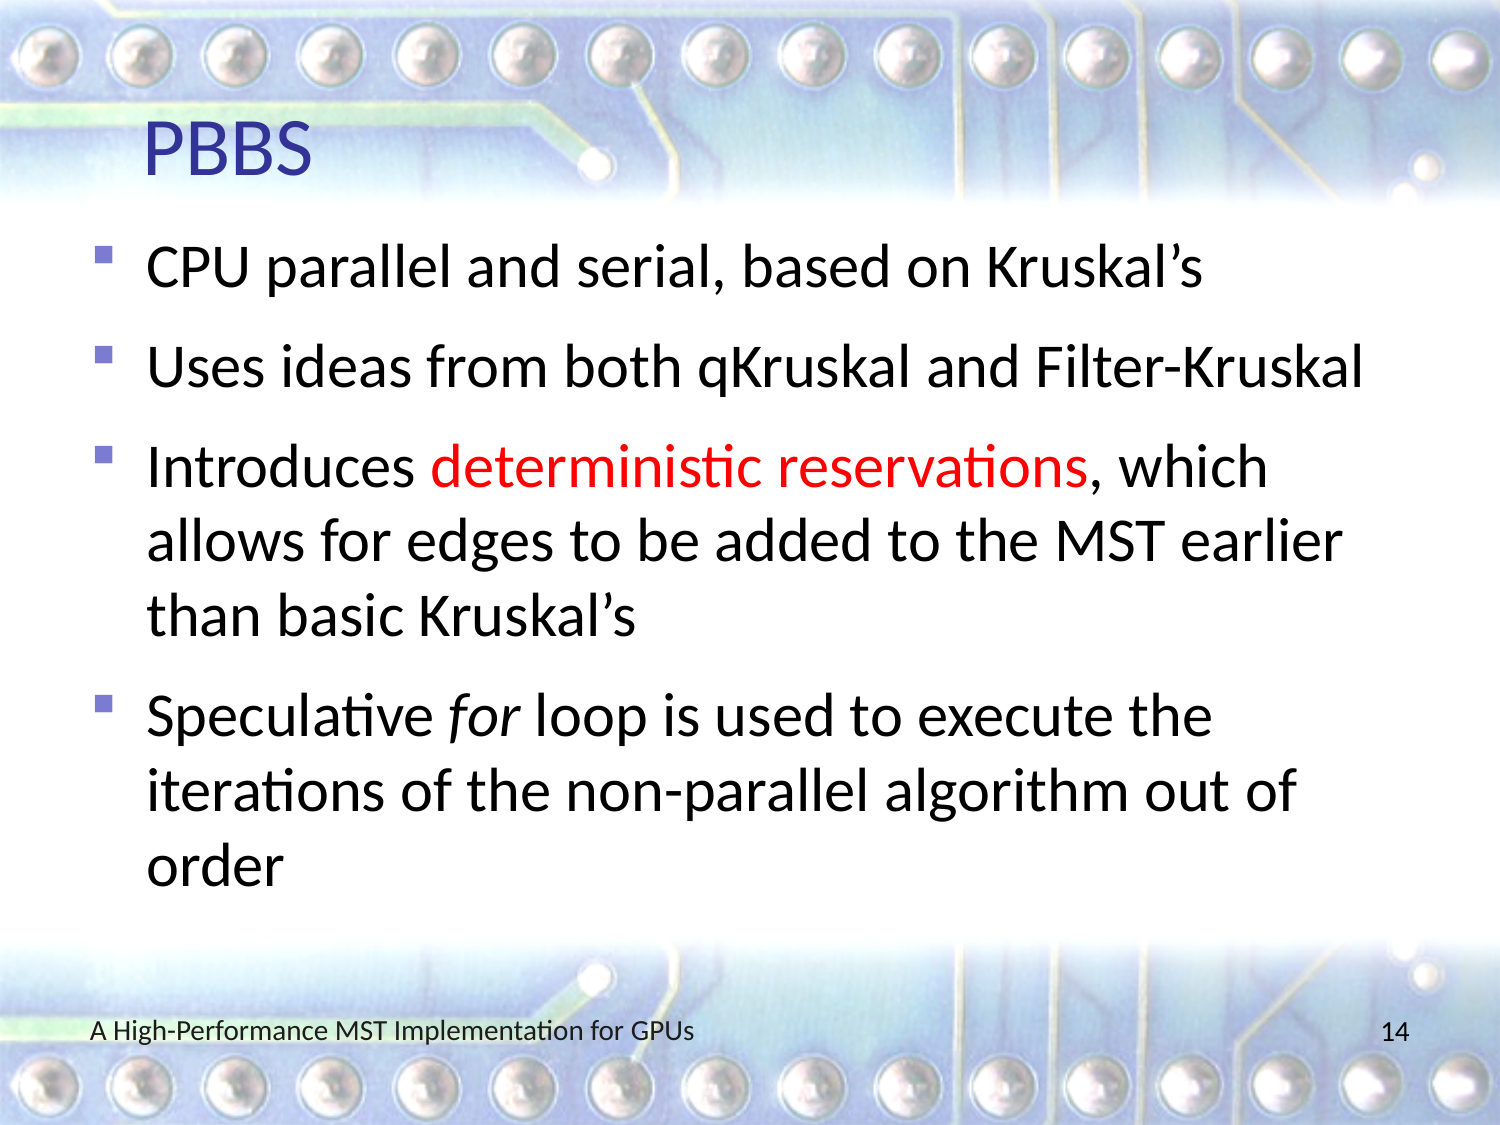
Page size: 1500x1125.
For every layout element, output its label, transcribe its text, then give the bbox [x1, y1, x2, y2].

title PBBS [74, 89, 1426, 195]
slide_number A High-Performance MST Implementation for GPUs [74, 978, 1113, 1055]
slide_number 13 [1112, 979, 1426, 1055]
list CPU parallel and serial, based on Kruskal’s Uses ideas from both qKruskal and Filter-Kruskal Introduces deterministic reservations, which allows for edges to be added to the MST earlier than basic Kruskal’s Speculative for loop is used to execute the iterations of the non-parallel algorithm out of order [74, 216, 1425, 953]
